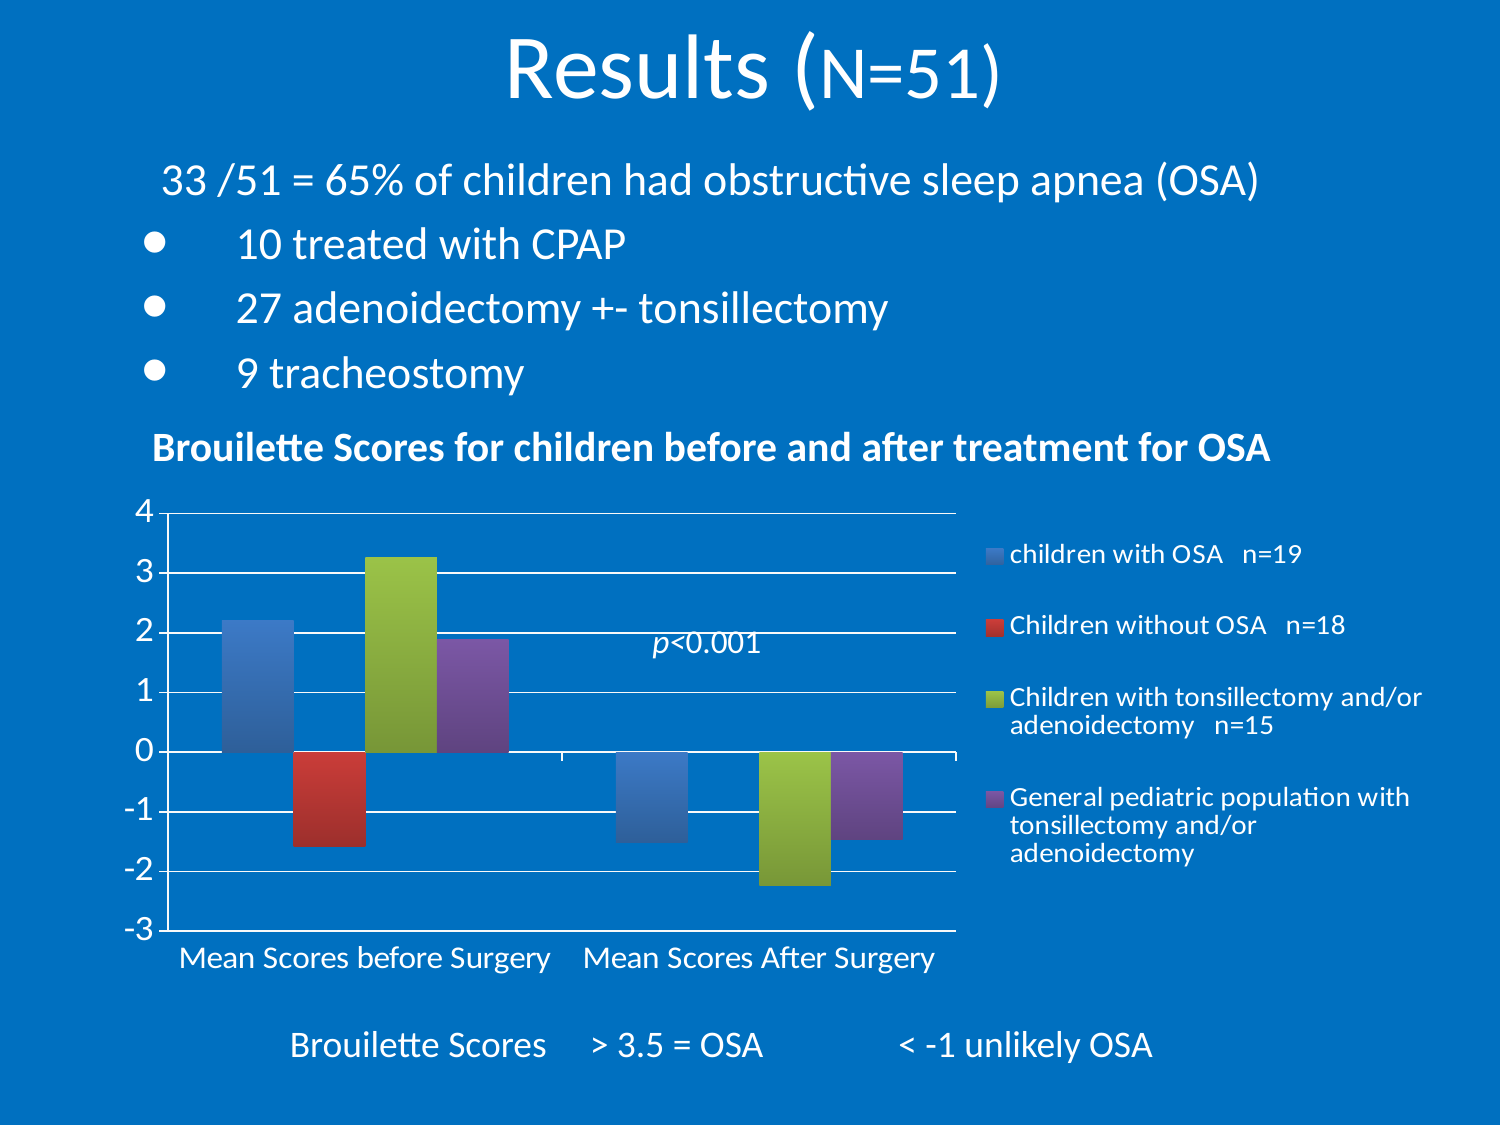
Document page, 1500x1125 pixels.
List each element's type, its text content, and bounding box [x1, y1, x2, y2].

text_box 33 /51 = 65% of children had obstructive sleep apnea (OSA) 10 treated with CPAP 27 adenoidectomy +- tonsillectomy 9 tracheostomy [0, 87, 1375, 460]
text_box Results (N=51) [74, 0, 1425, 125]
text_box Brouilette Scores for children before and after treatment for OSA [137, 412, 1350, 473]
chart [74, 474, 1463, 977]
text_box Brouilette Scores > 3.5 = OSA < -1 unlikely OSA [275, 1012, 1213, 1073]
